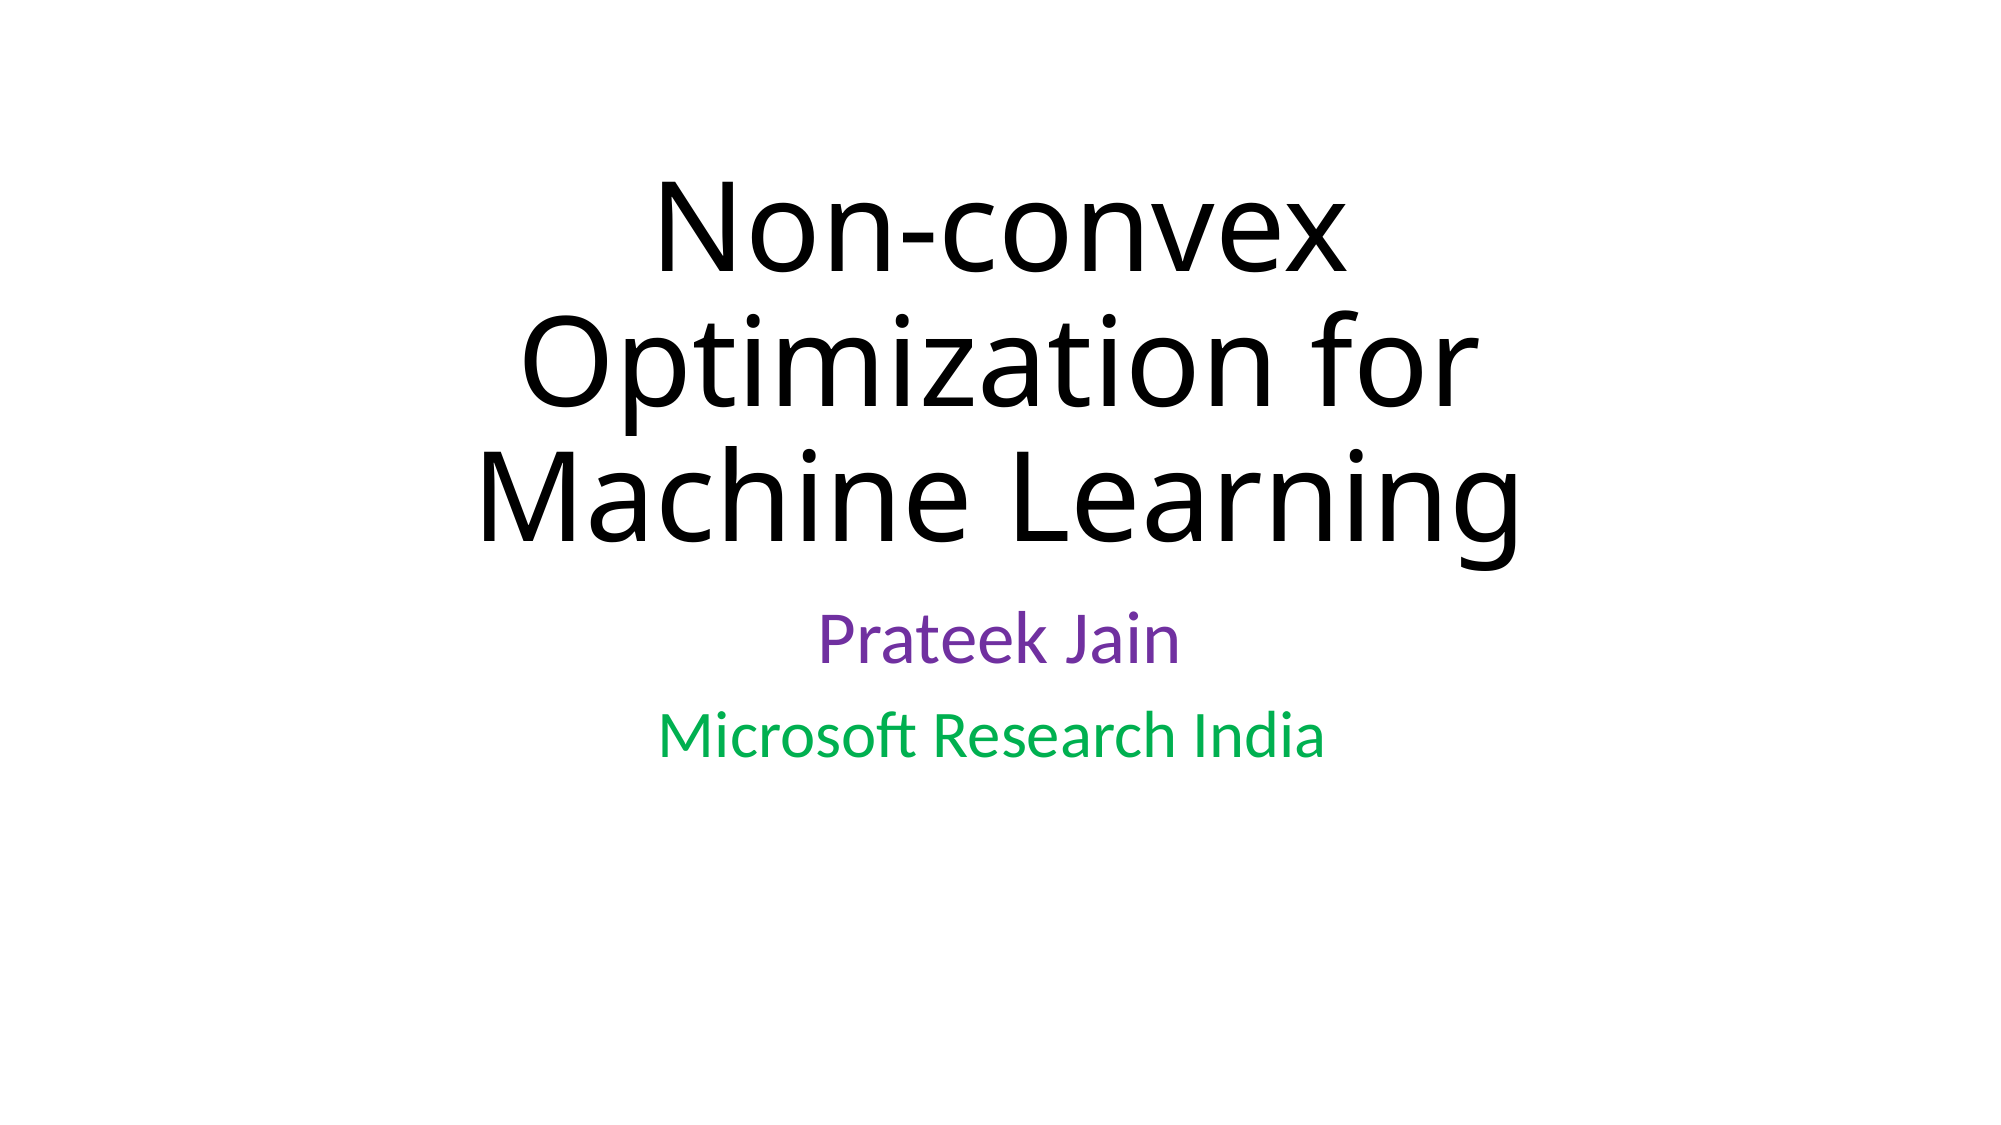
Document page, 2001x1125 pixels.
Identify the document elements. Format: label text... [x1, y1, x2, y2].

subtitle Prateek Jain Microsoft Research India [249, 590, 1750, 863]
title Non-convex Optimization for Machine Learning [249, 184, 1750, 576]
